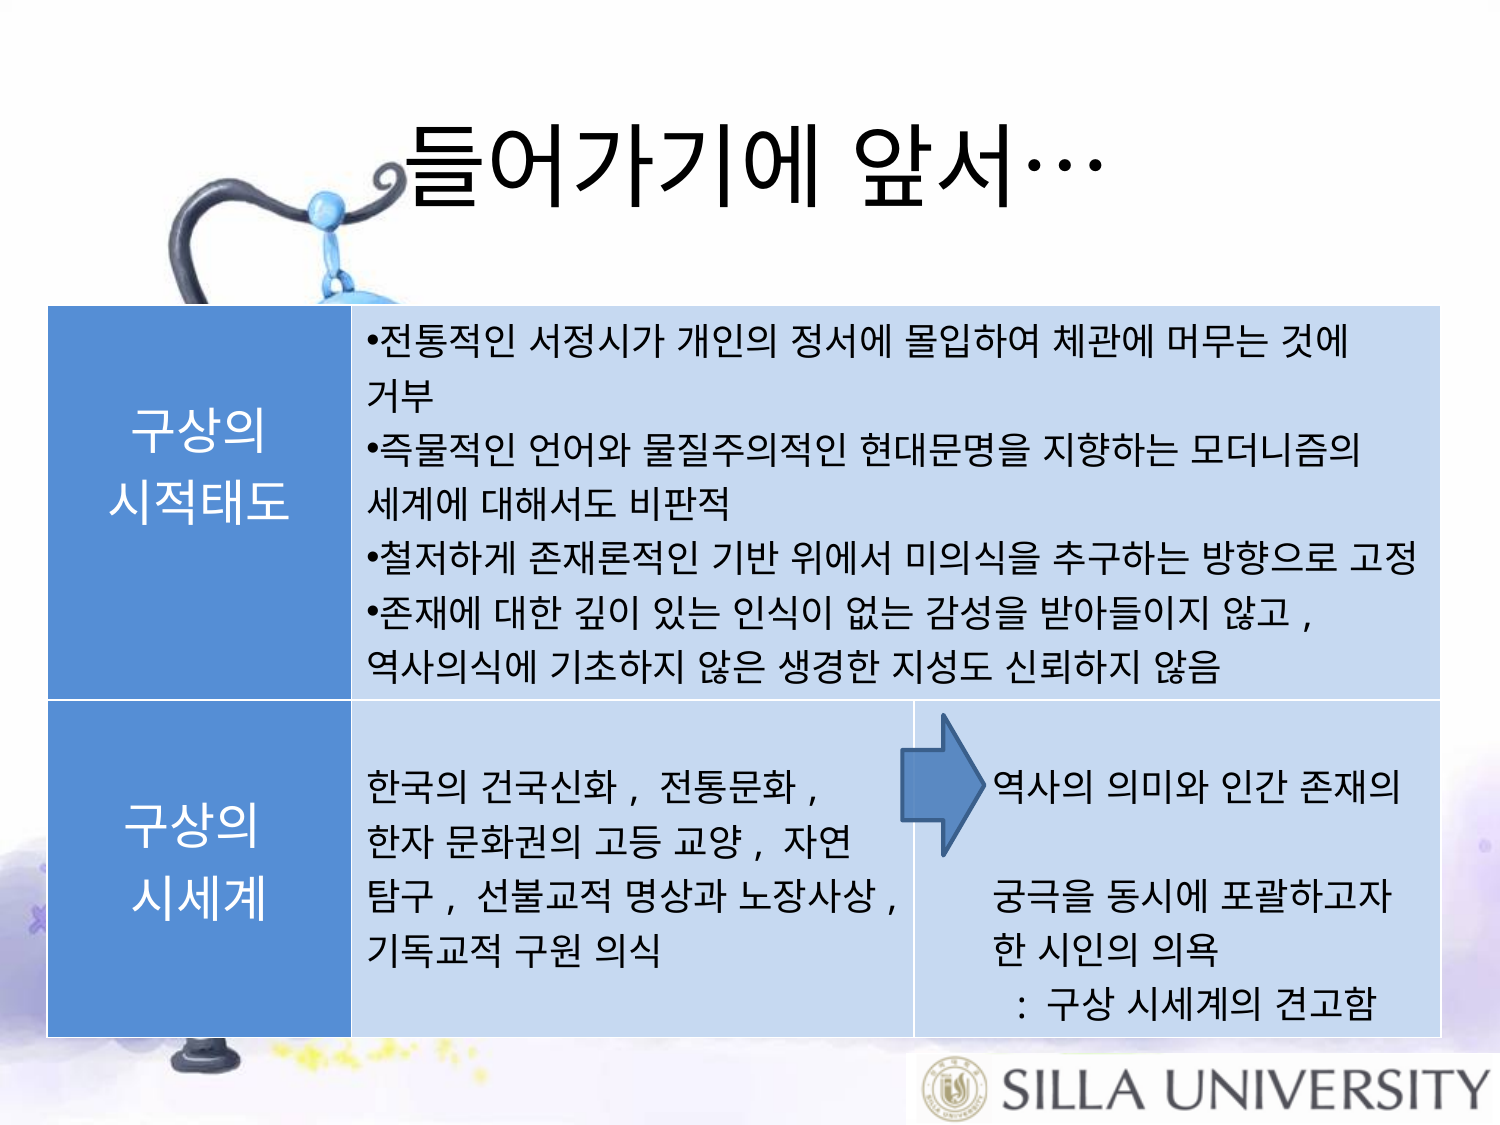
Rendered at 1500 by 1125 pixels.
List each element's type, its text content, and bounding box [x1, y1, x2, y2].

table_cell 한국의 건국신화, 전통문화, 한자 문화권의 고등 교양, 자연 탐구, 선불교적 명상과 노장사상, 기독교적 구원 의식 [352, 701, 913, 1037]
table_header 구상의 시적태도 [48, 306, 351, 699]
table_header 전통적인 서정시가 개인의 정서에 몰입하여 체관에 머무는 것에 거부 즉물적인 언어와 물질주의적인 현대문명을 지향하는 모더니즘의 세계에 대해서도 비판적 철저하게 존재론적인 기반 위에서 미의식을 추구하는 방향으로 고정 존재에 대한 깊이 있는 인식이 없는 감성을 받아들이지 않고, 역사의식에 기초하지 않은 생경한 지성도 신뢰하지 않음 [352, 306, 1440, 699]
text_box [900, 712, 987, 858]
table_cell 역사의 의미와 인간 존재의 궁극을 동시에 포괄하고자 한 시인의 의욕 : 구상 시세계의 견고함 [915, 701, 1440, 1037]
title 들어가기에 앞서… [82, 70, 1432, 258]
table_cell 구상의 시세계 [48, 701, 351, 1037]
picture [0, 0, 1500, 1125]
